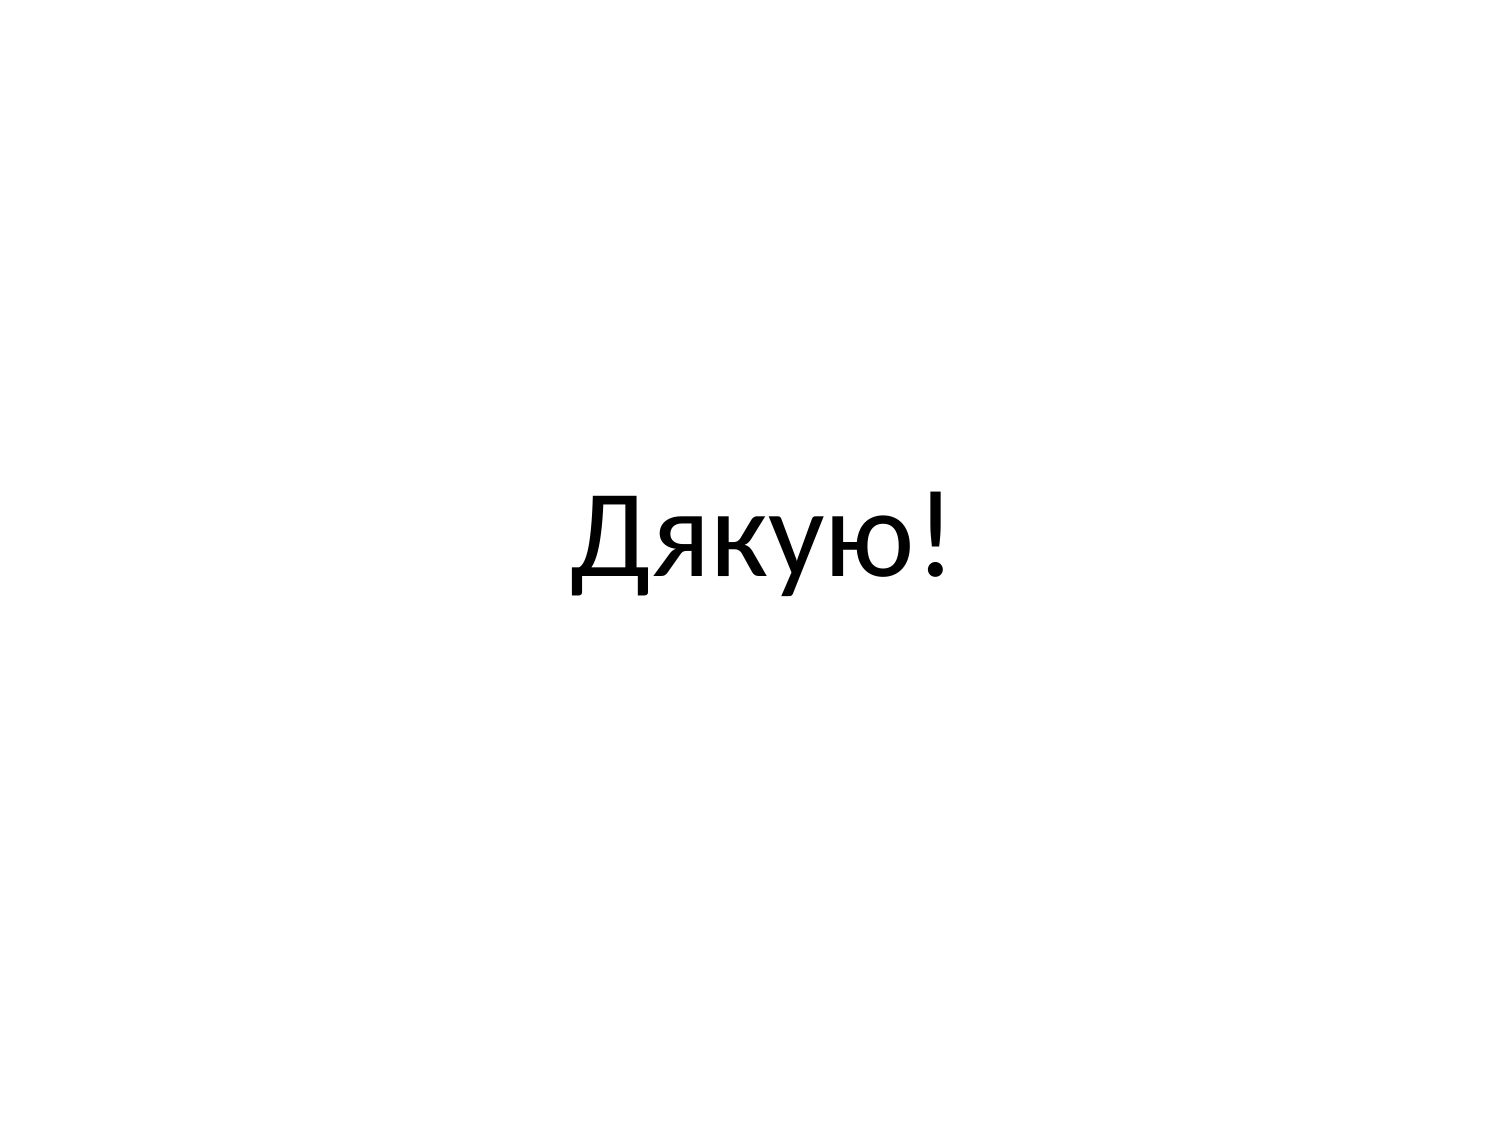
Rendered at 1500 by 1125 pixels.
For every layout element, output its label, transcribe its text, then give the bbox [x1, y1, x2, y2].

title Дякую! [88, 432, 1439, 621]
